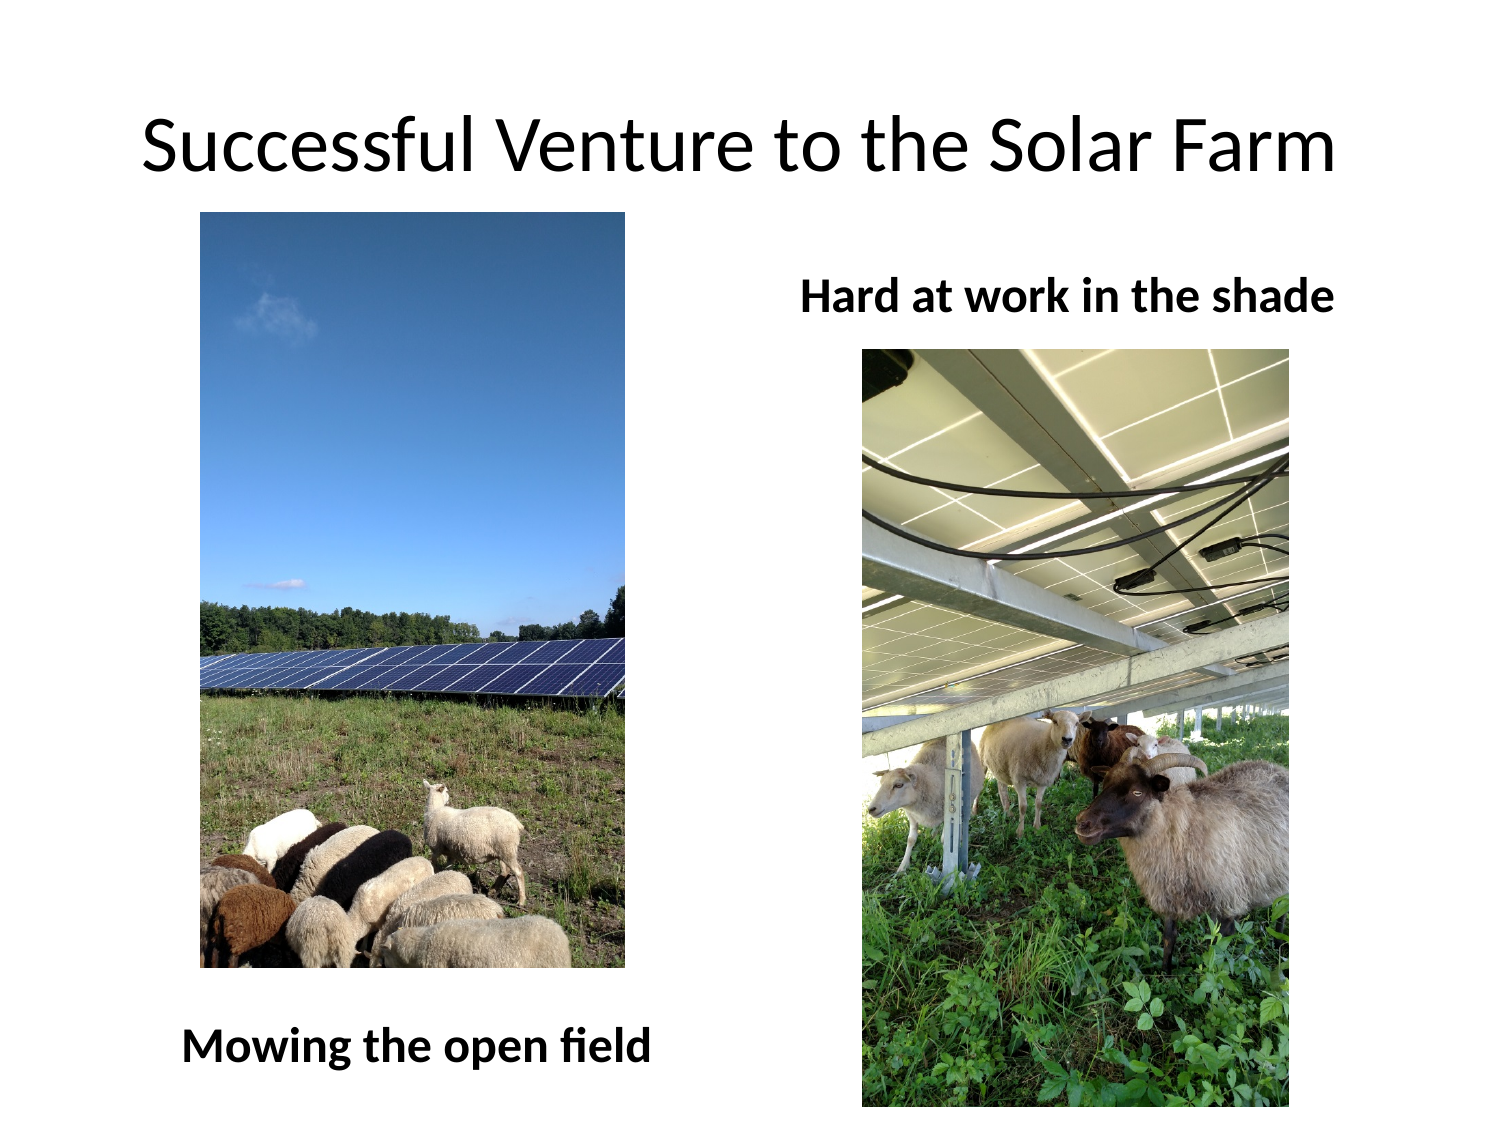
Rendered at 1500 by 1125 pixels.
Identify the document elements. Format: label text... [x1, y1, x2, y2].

title Successful Venture to the Solar Farm [75, 45, 1425, 233]
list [199, 212, 626, 969]
list Hard at work in the shade [762, 224, 1426, 330]
list Mowing the open field [87, 975, 751, 1080]
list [862, 349, 1289, 1108]
